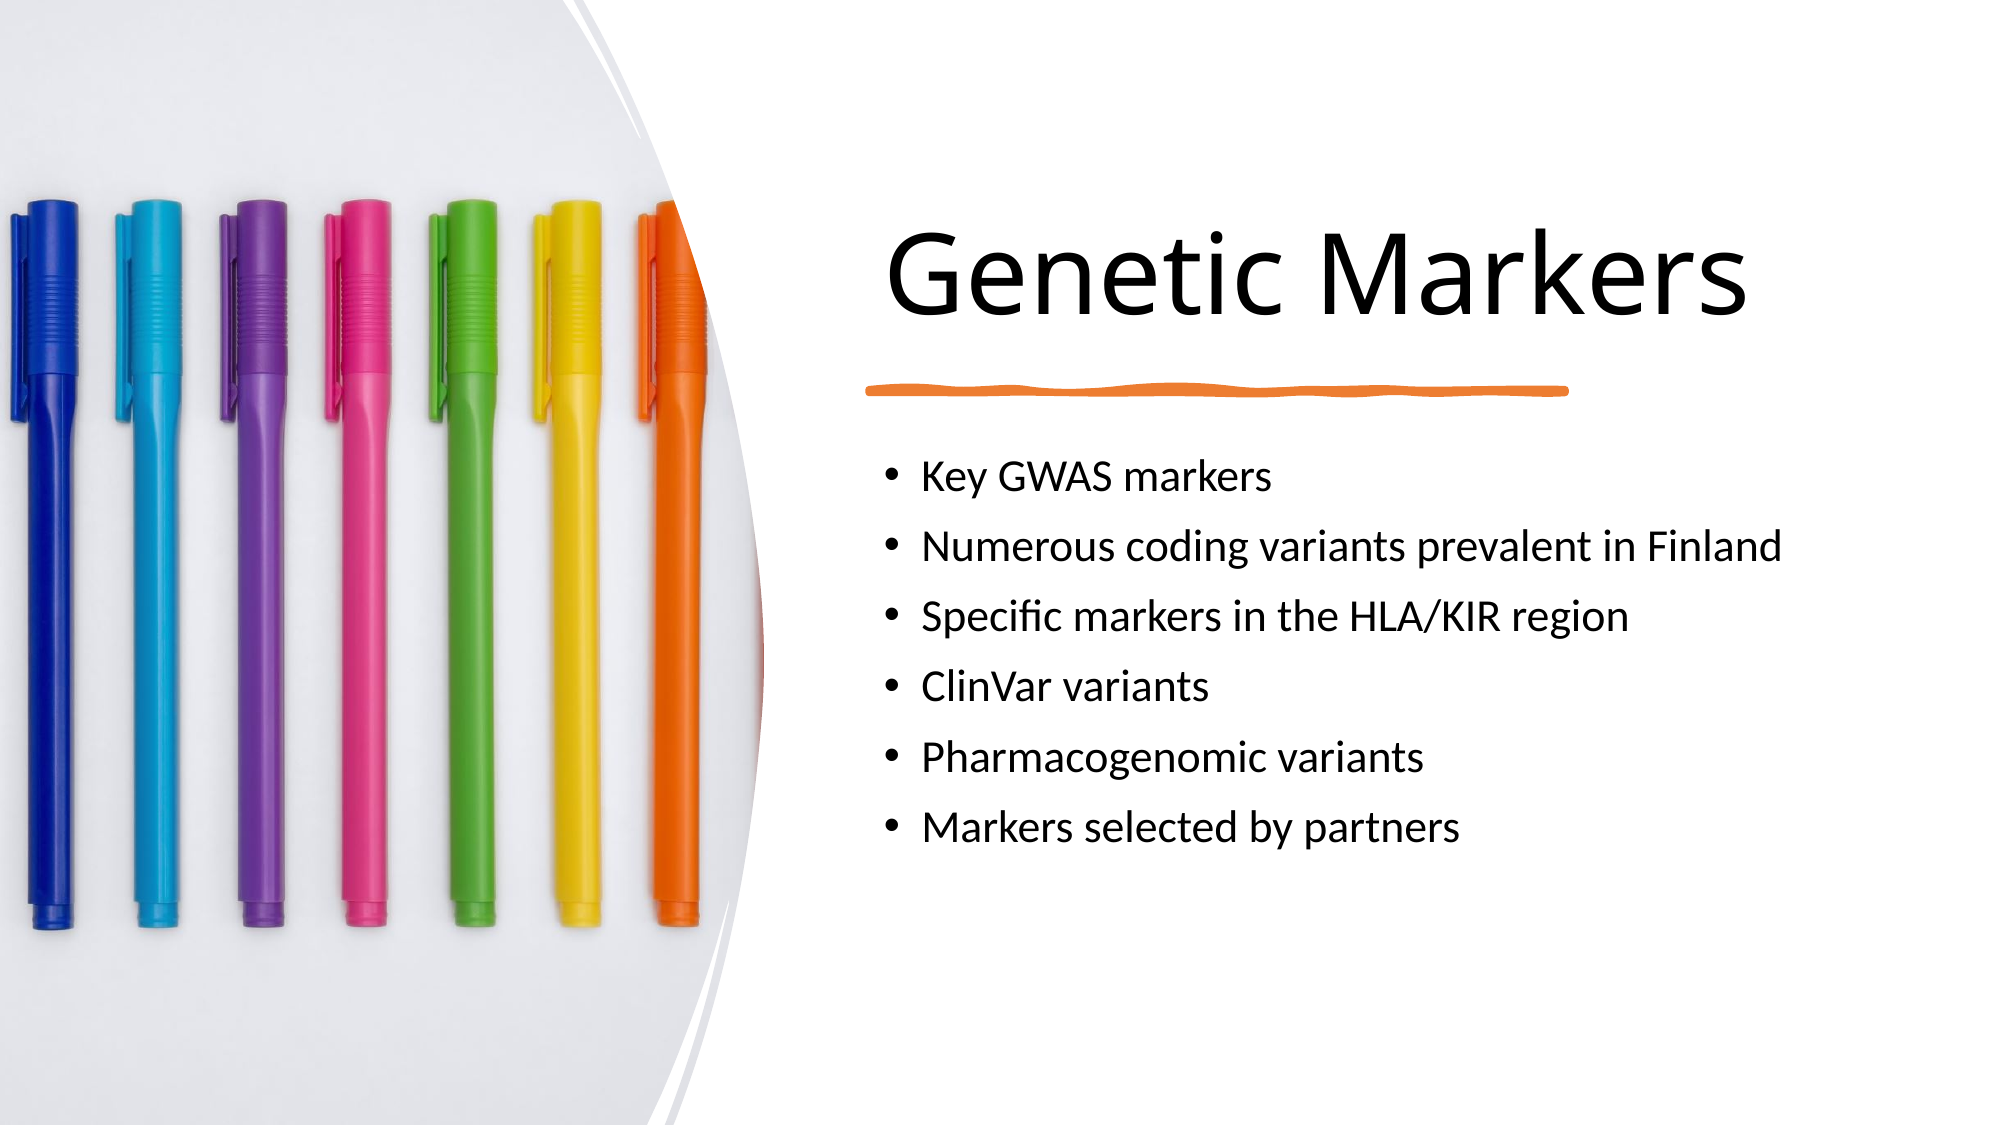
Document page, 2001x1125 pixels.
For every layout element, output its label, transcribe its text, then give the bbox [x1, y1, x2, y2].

title Genetic Markers [869, 53, 1895, 347]
text_box [764, 0, 2000, 1125]
text_box [867, 385, 1567, 396]
picture [0, 0, 764, 1125]
list Key GWAS markers Numerous coding variants prevalent in Finland Specific markers in the HLA/KIR region ClinVar variants Pharmacogenomic variants Markers selected by partners [869, 443, 1895, 1016]
